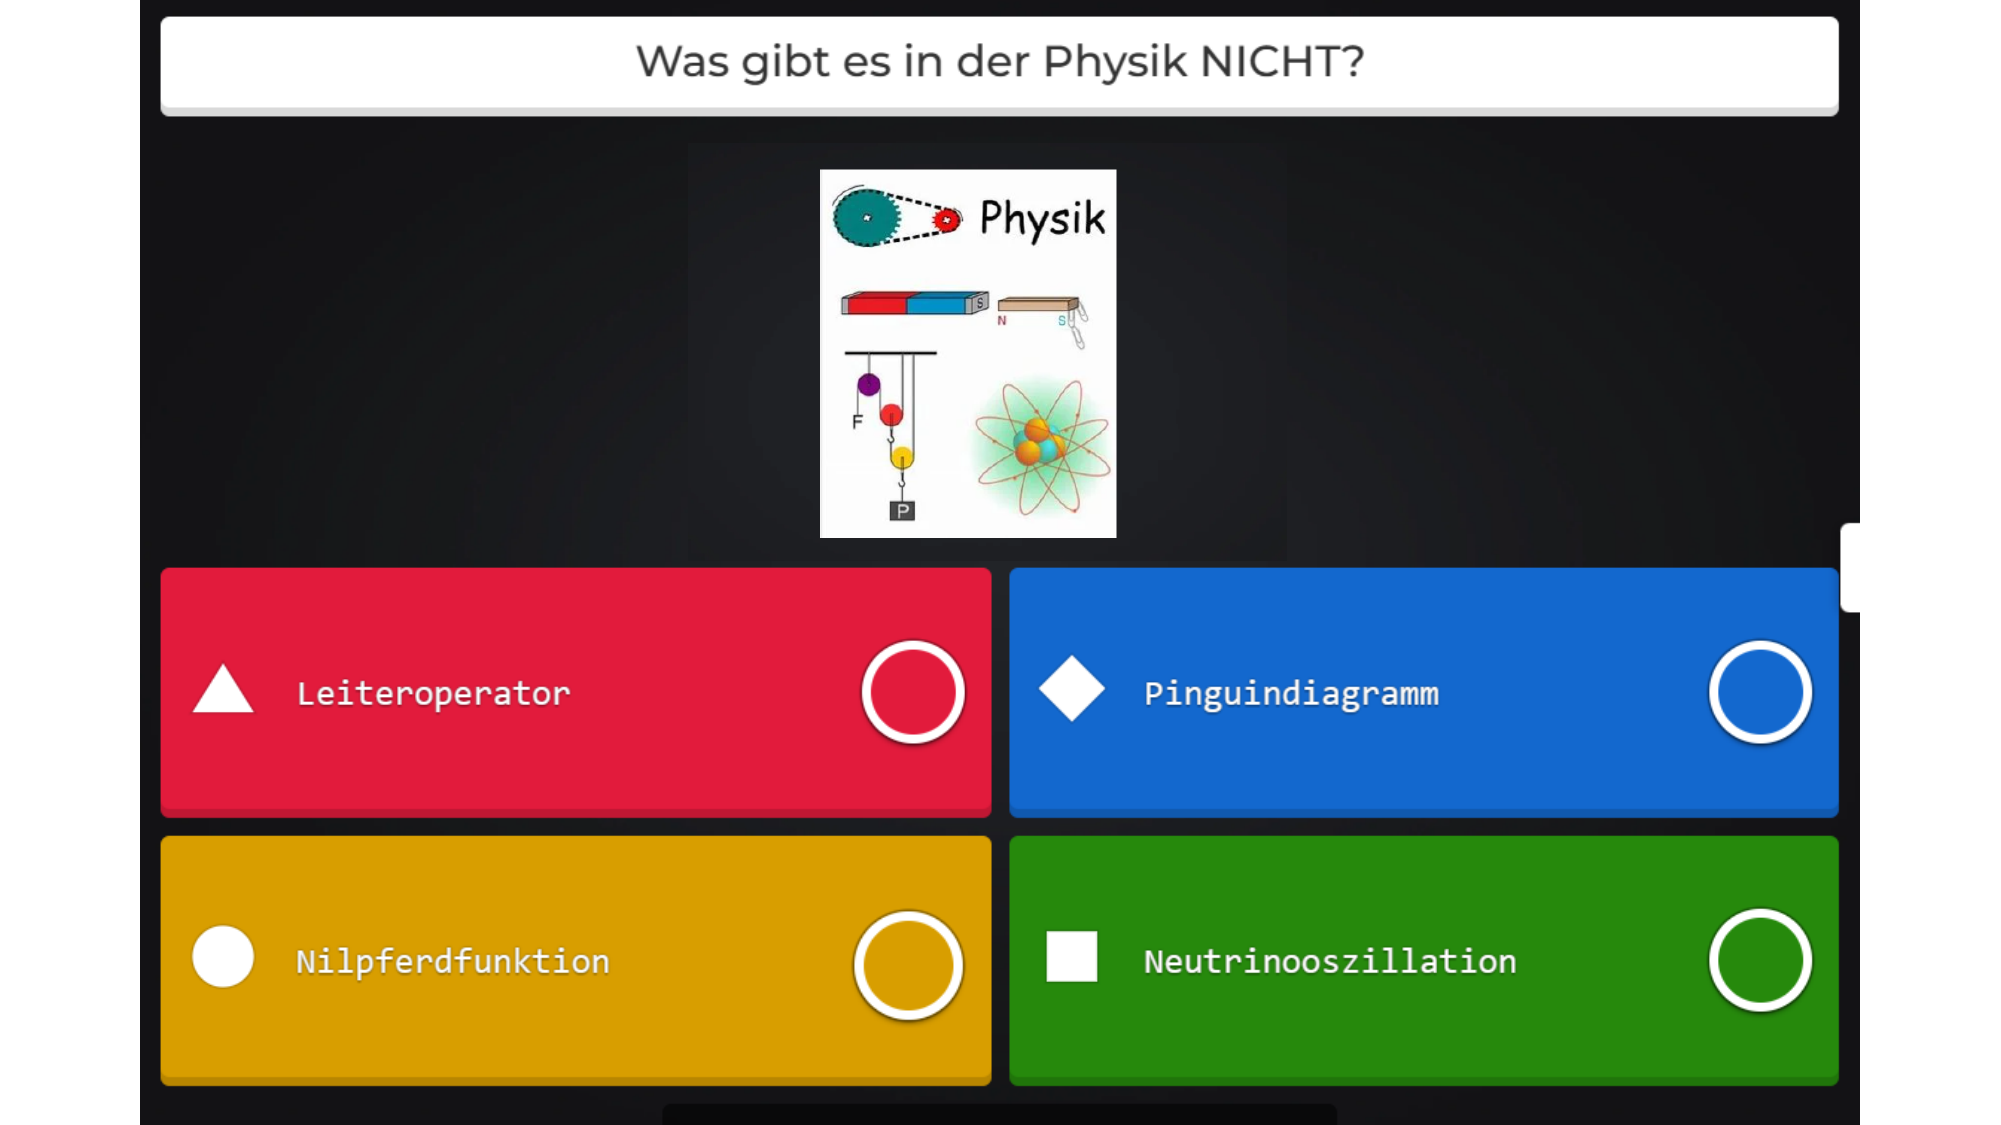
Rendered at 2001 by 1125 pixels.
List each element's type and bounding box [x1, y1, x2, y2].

picture [140, 0, 1860, 1125]
